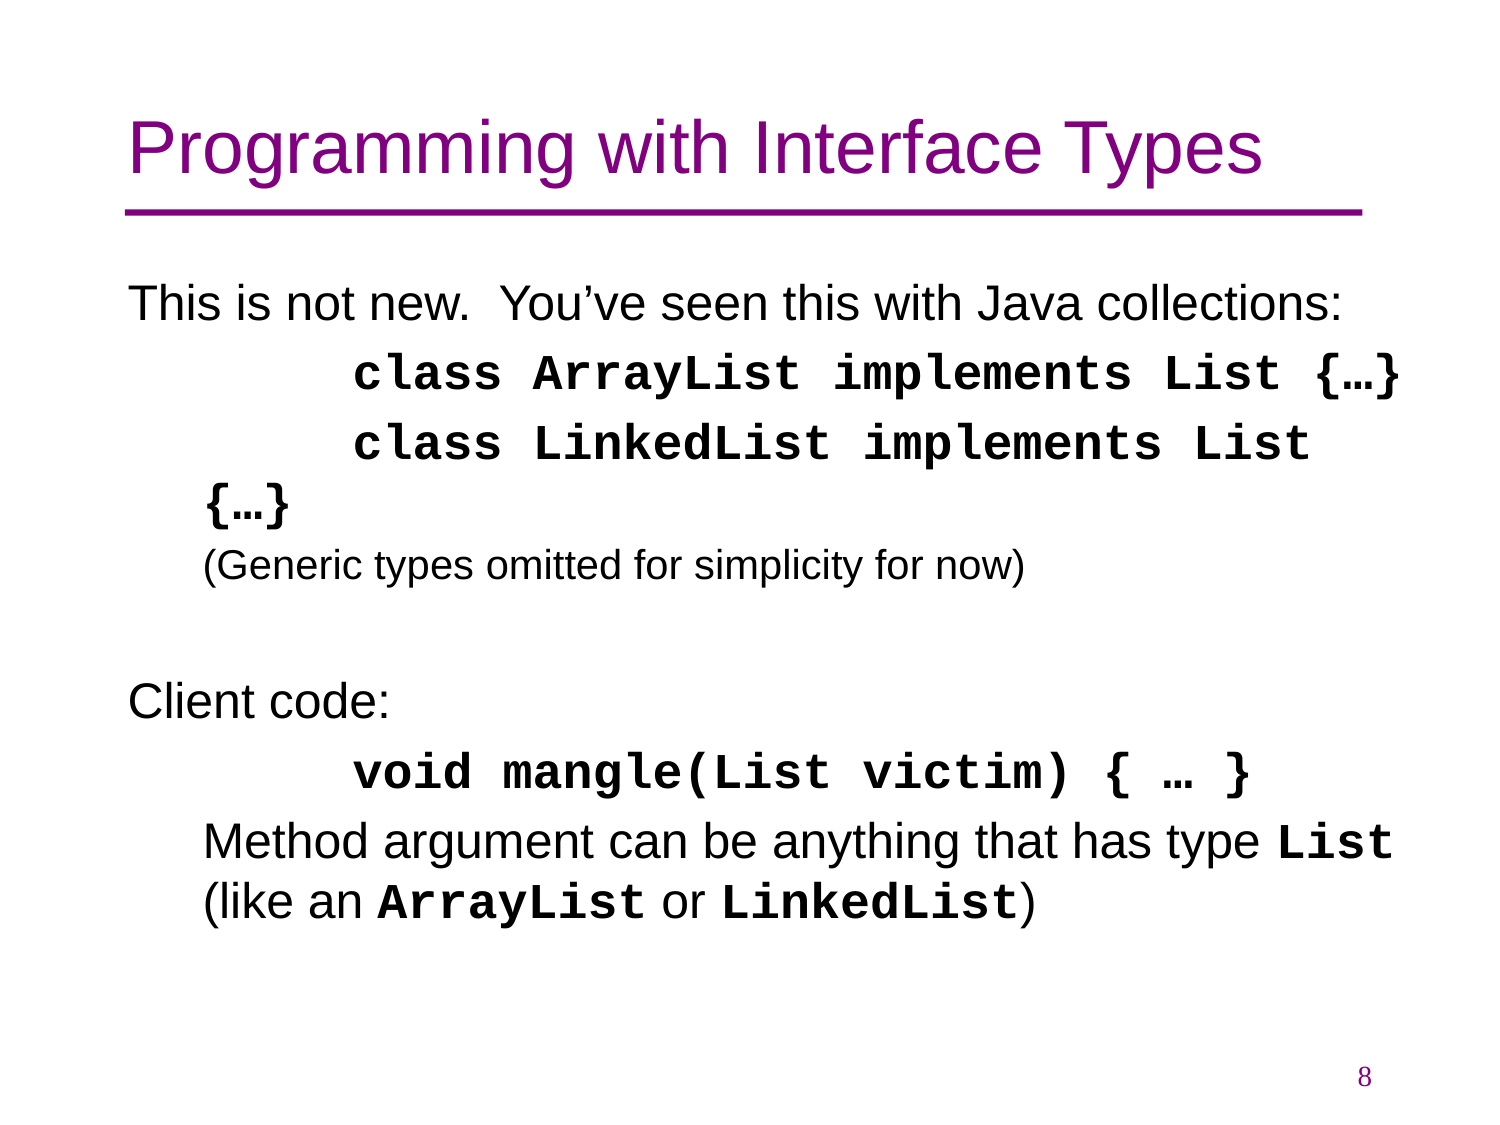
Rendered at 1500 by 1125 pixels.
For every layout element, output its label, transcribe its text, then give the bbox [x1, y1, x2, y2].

slide_number 8 [1074, 1049, 1388, 1125]
title Programming with Interface Types [112, 50, 1388, 238]
list This is not new. You’ve seen this with Java collections: class ArrayList implements List {…} class LinkedList implements List {…} (Generic types omitted for simplicity for now) Client code: void mangle(List victim) { … } Method argument can be anything that has type List (like an ArrayList or LinkedList) [112, 262, 1438, 1050]
